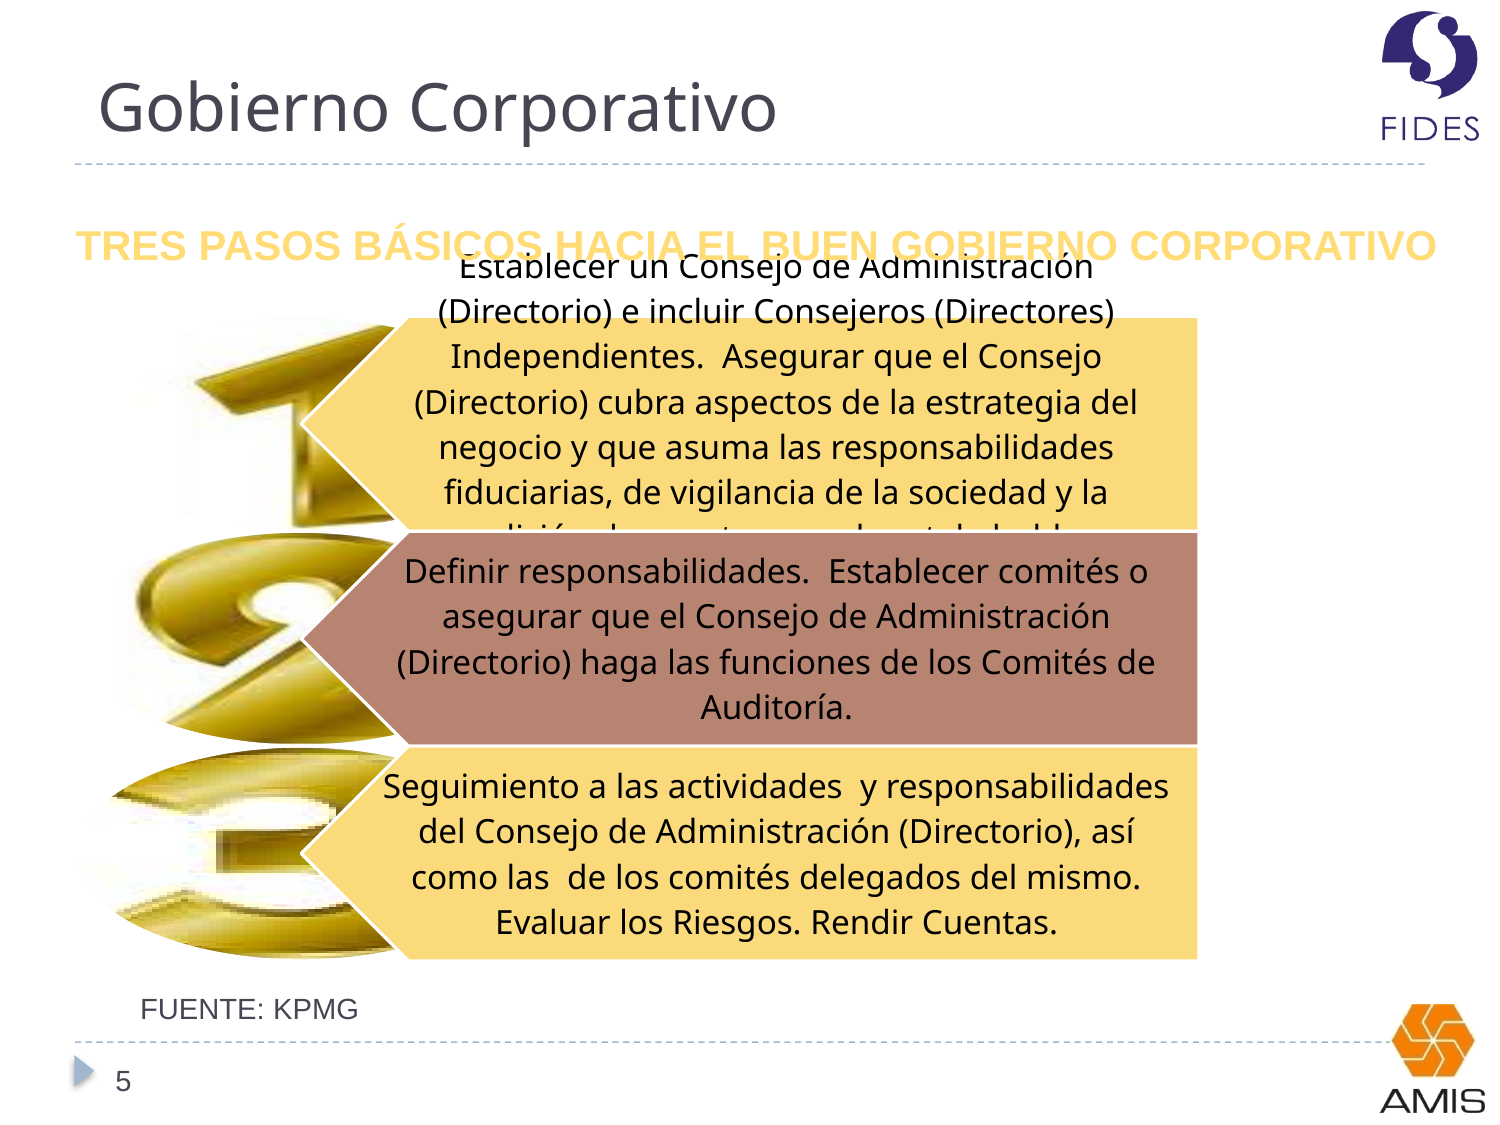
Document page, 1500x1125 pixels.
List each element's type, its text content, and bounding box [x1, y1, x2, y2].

title Gobierno Corporativo [81, 0, 1433, 153]
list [74, 316, 1426, 962]
slide_number 5 [100, 1054, 426, 1115]
text_box FUENTE: KPMG [125, 983, 451, 1043]
picture [1433, 11, 1479, 141]
text_box Tres pasos básicos hacia el buen gobierno corporativo [61, 210, 1453, 276]
picture [1379, 1004, 1485, 1113]
